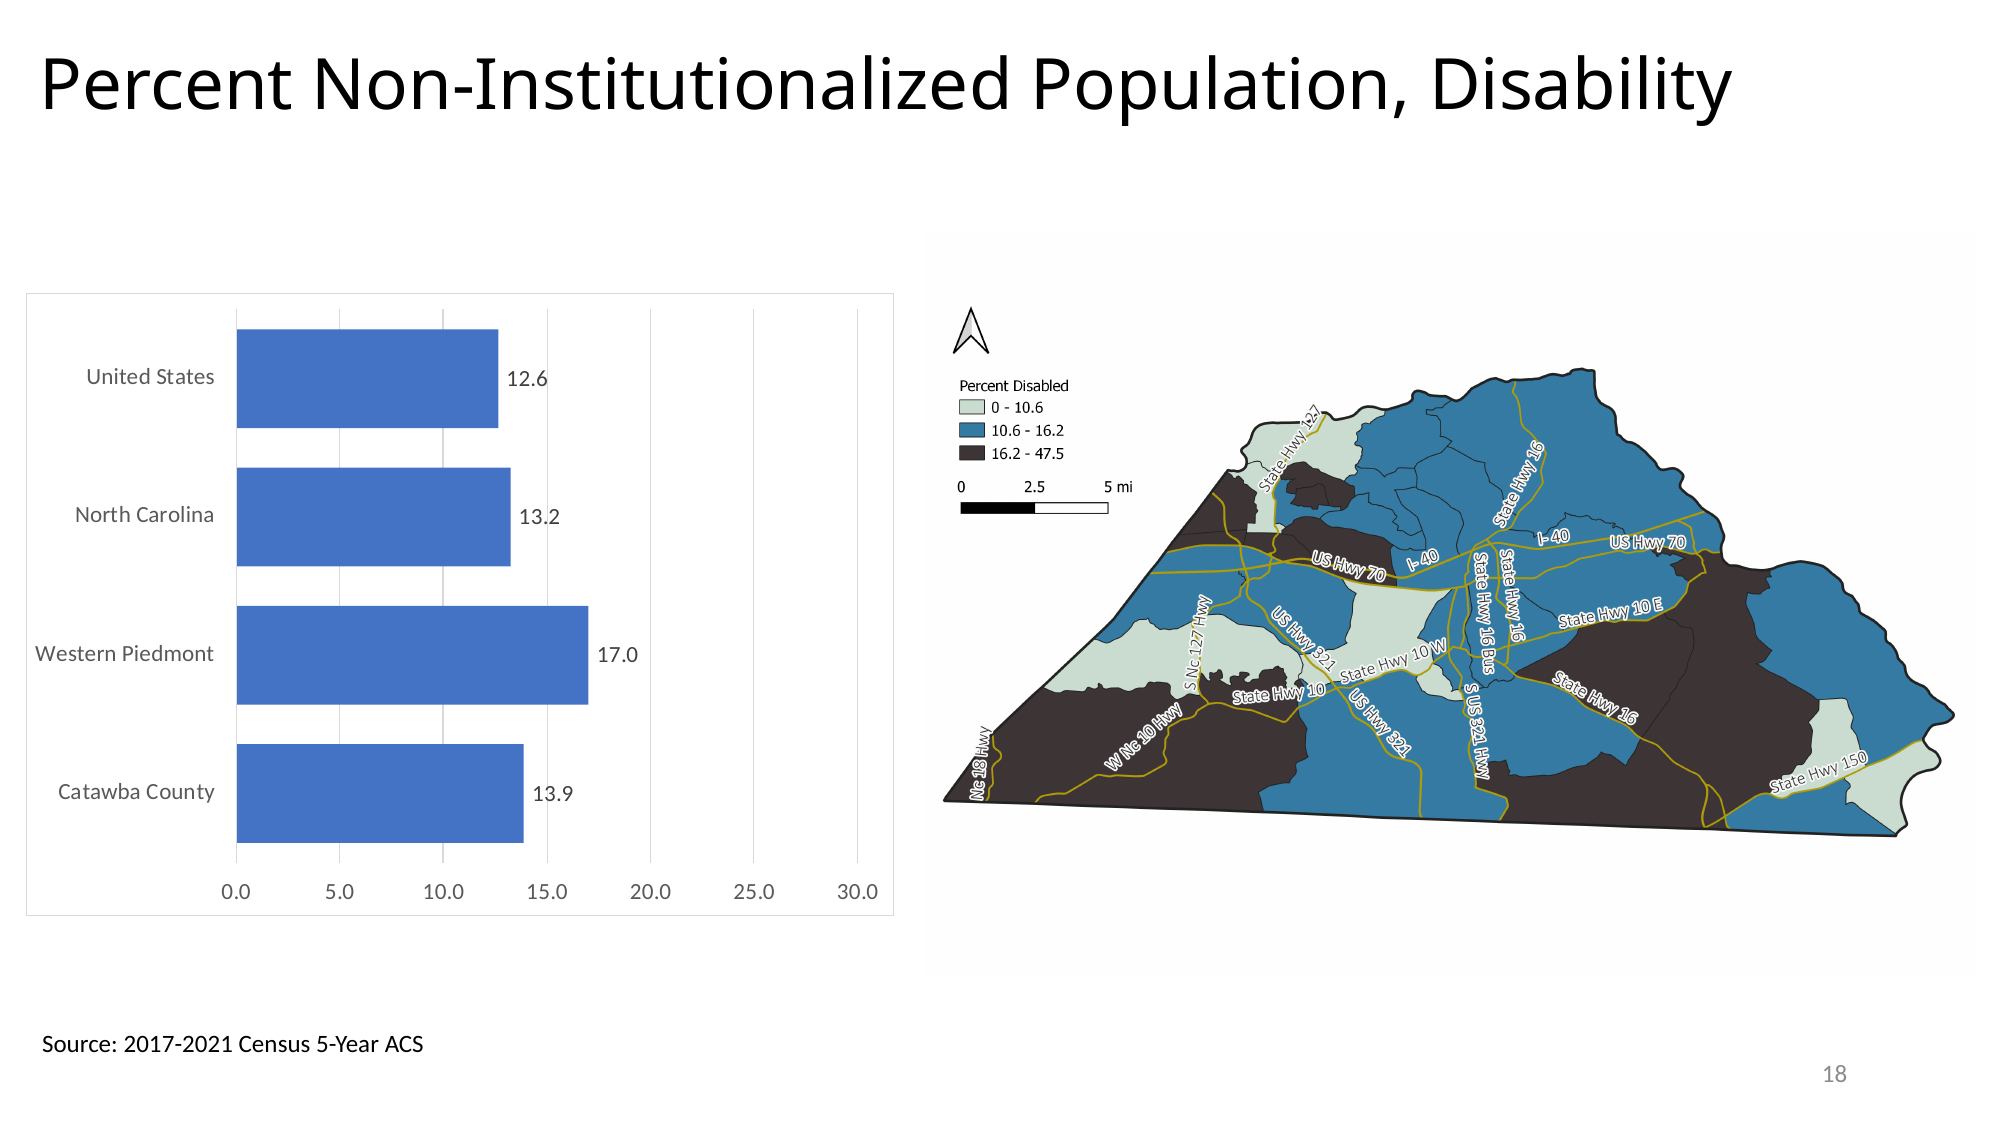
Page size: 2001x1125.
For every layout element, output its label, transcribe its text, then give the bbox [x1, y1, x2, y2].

text_box Source: 2017-2021 Census 5-Year ACS [27, 1020, 440, 1065]
slide_number 18 [1412, 1042, 1863, 1103]
picture [24, 292, 894, 916]
title Percent Non-Institutionalized Population, Disability [24, 5, 1818, 169]
picture [924, 232, 1975, 976]
